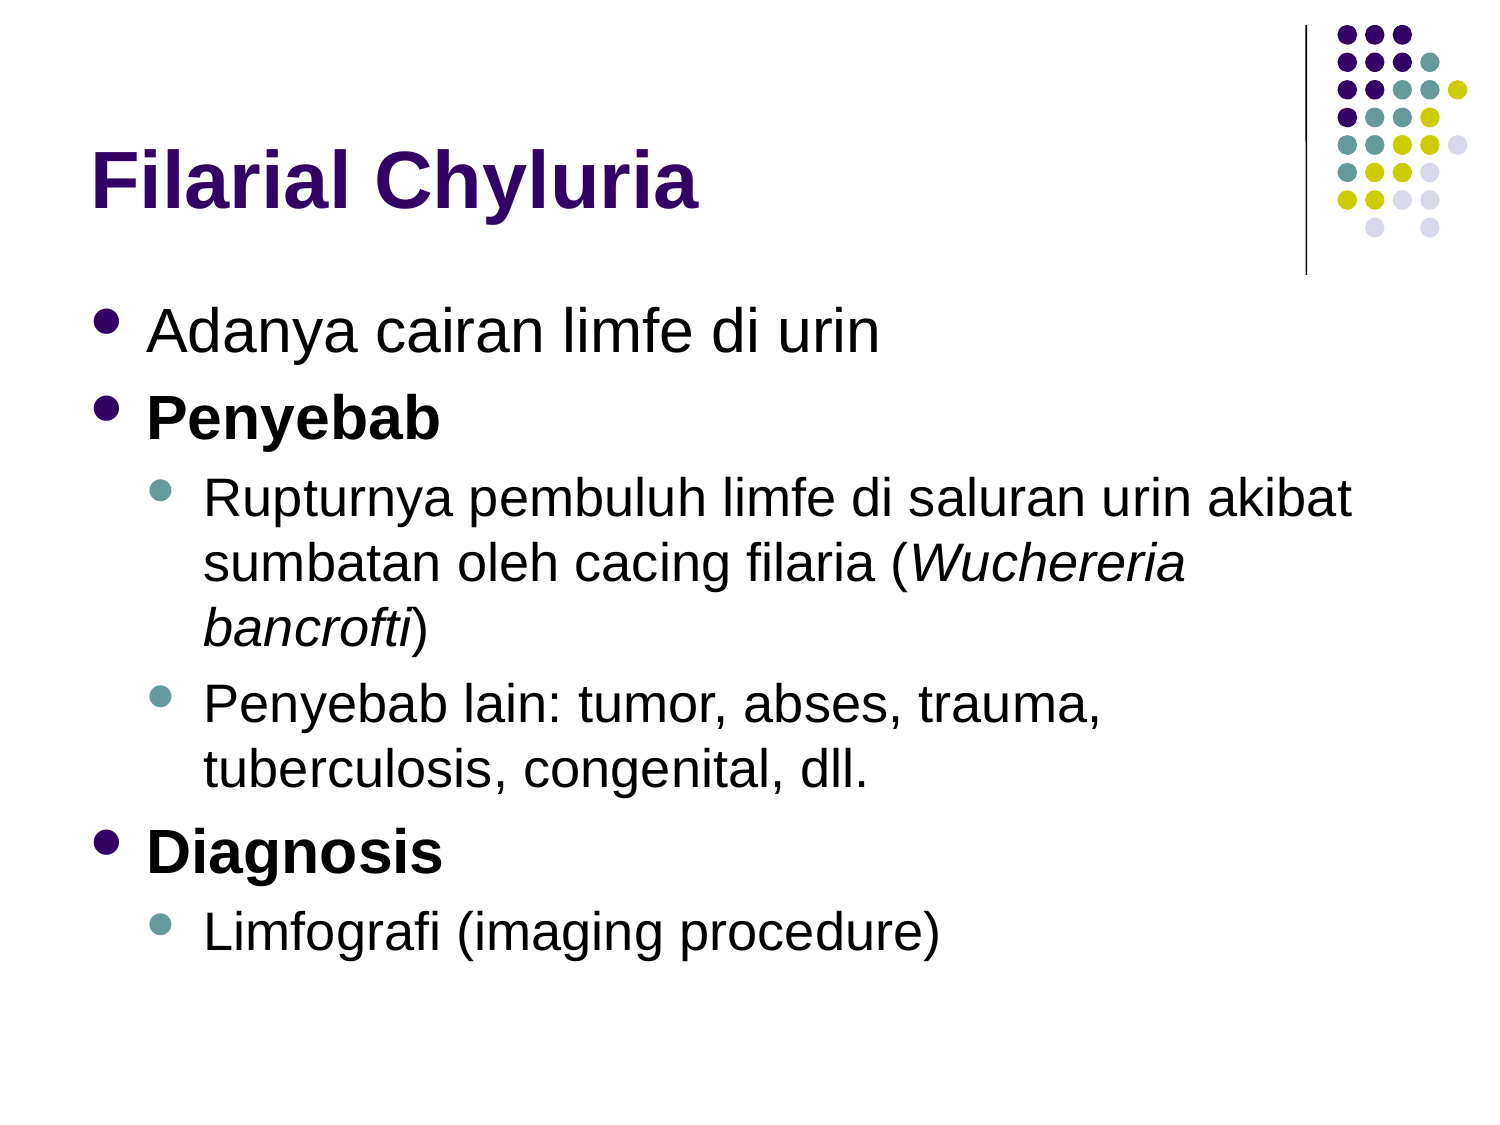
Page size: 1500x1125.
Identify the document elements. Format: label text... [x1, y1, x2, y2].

title Filarial Chyluria [74, 19, 1313, 233]
list Adanya cairan limfe di urin Penyebab Rupturnya pembuluh limfe di saluran urin akibat sumbatan oleh cacing filaria (Wuchereria bancrofti) Penyebab lain: tumor, abses, trauma, tuberculosis, congenital, dll. Diagnosis Limfografi (imaging procedure) [74, 281, 1426, 1006]
